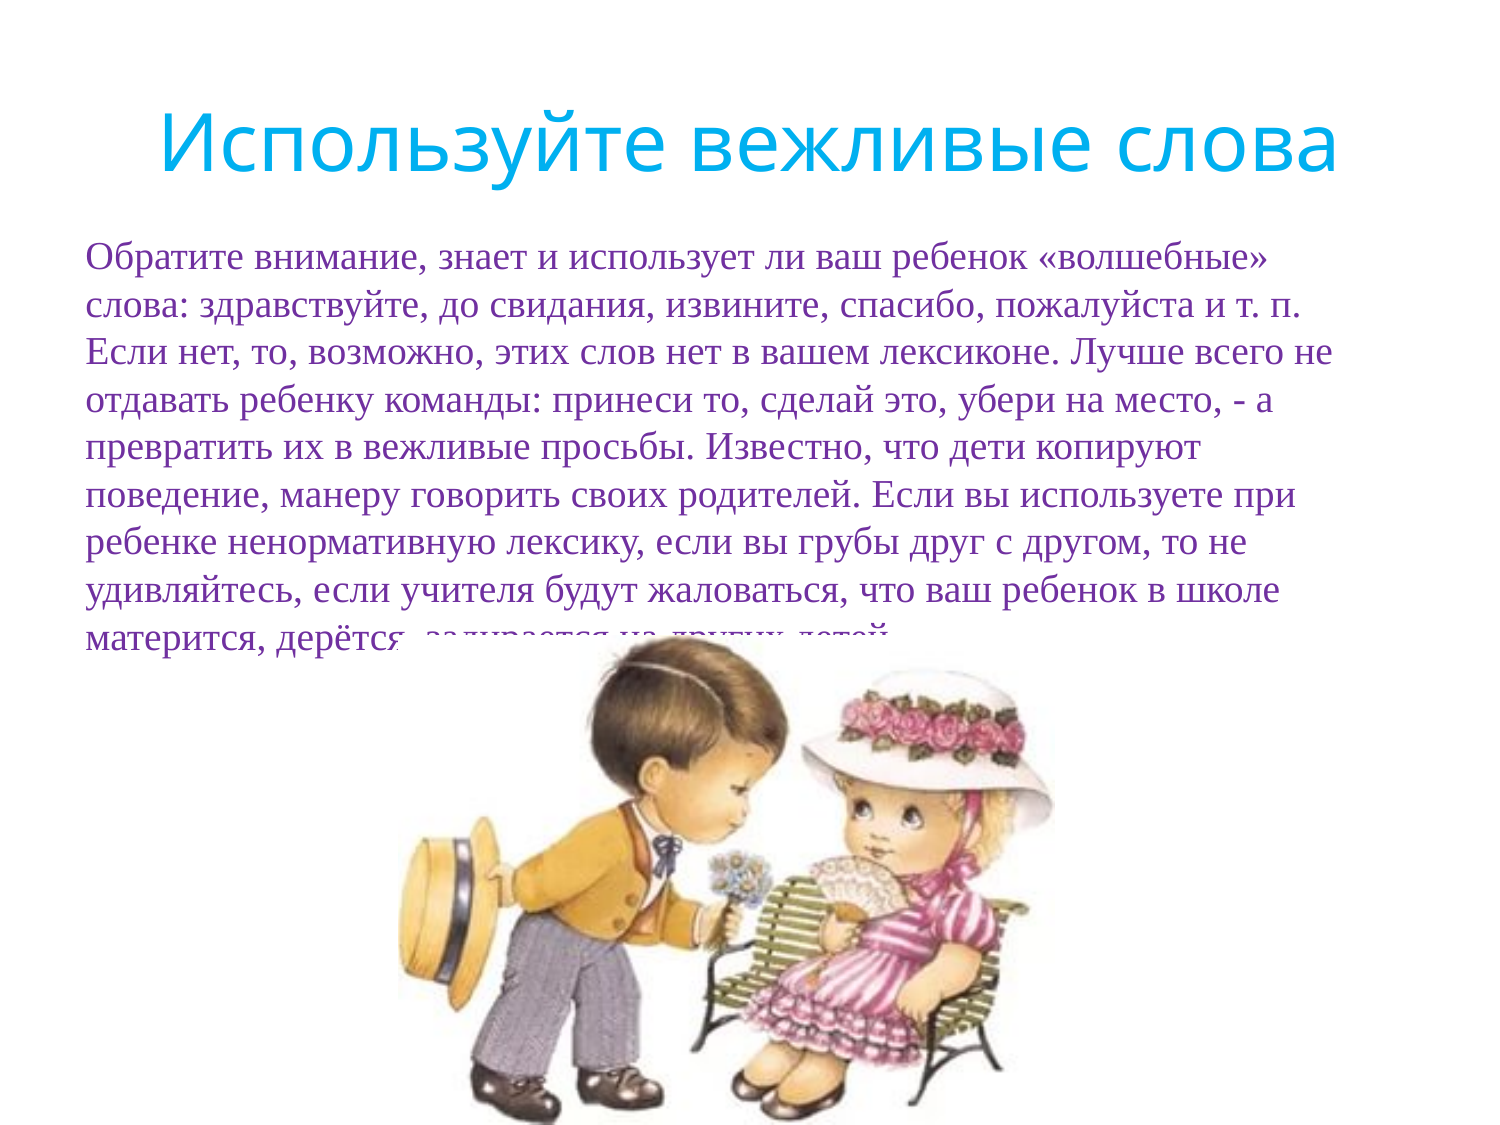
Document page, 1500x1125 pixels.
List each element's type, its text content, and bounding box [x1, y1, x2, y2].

picture [398, 634, 1055, 1125]
title Используйте вежливые слова [75, 45, 1425, 233]
list Обратите внимание, знает и использует ли ваш ребенок «волшебные» слова: здравствуйте, до свидания, извините, спасибо, пожалуйста и т. п. Если нет, то, возможно, этих слов нет в вашем лексиконе. Лучше всего не отдавать ребенку команды: принеси то, сделай это, убери на место, - а превратить их в вежливые просьбы. Известно, что дети копируют поведение, манеру говорить своих родителей. Если вы используете при ребенке ненормативную лексику, если вы грубы друг с другом, то не удивляйтесь, если учителя будут жаловаться, что ваш ребенок в школе матерится, дерётся, задирается на других детей. [70, 222, 1390, 668]
